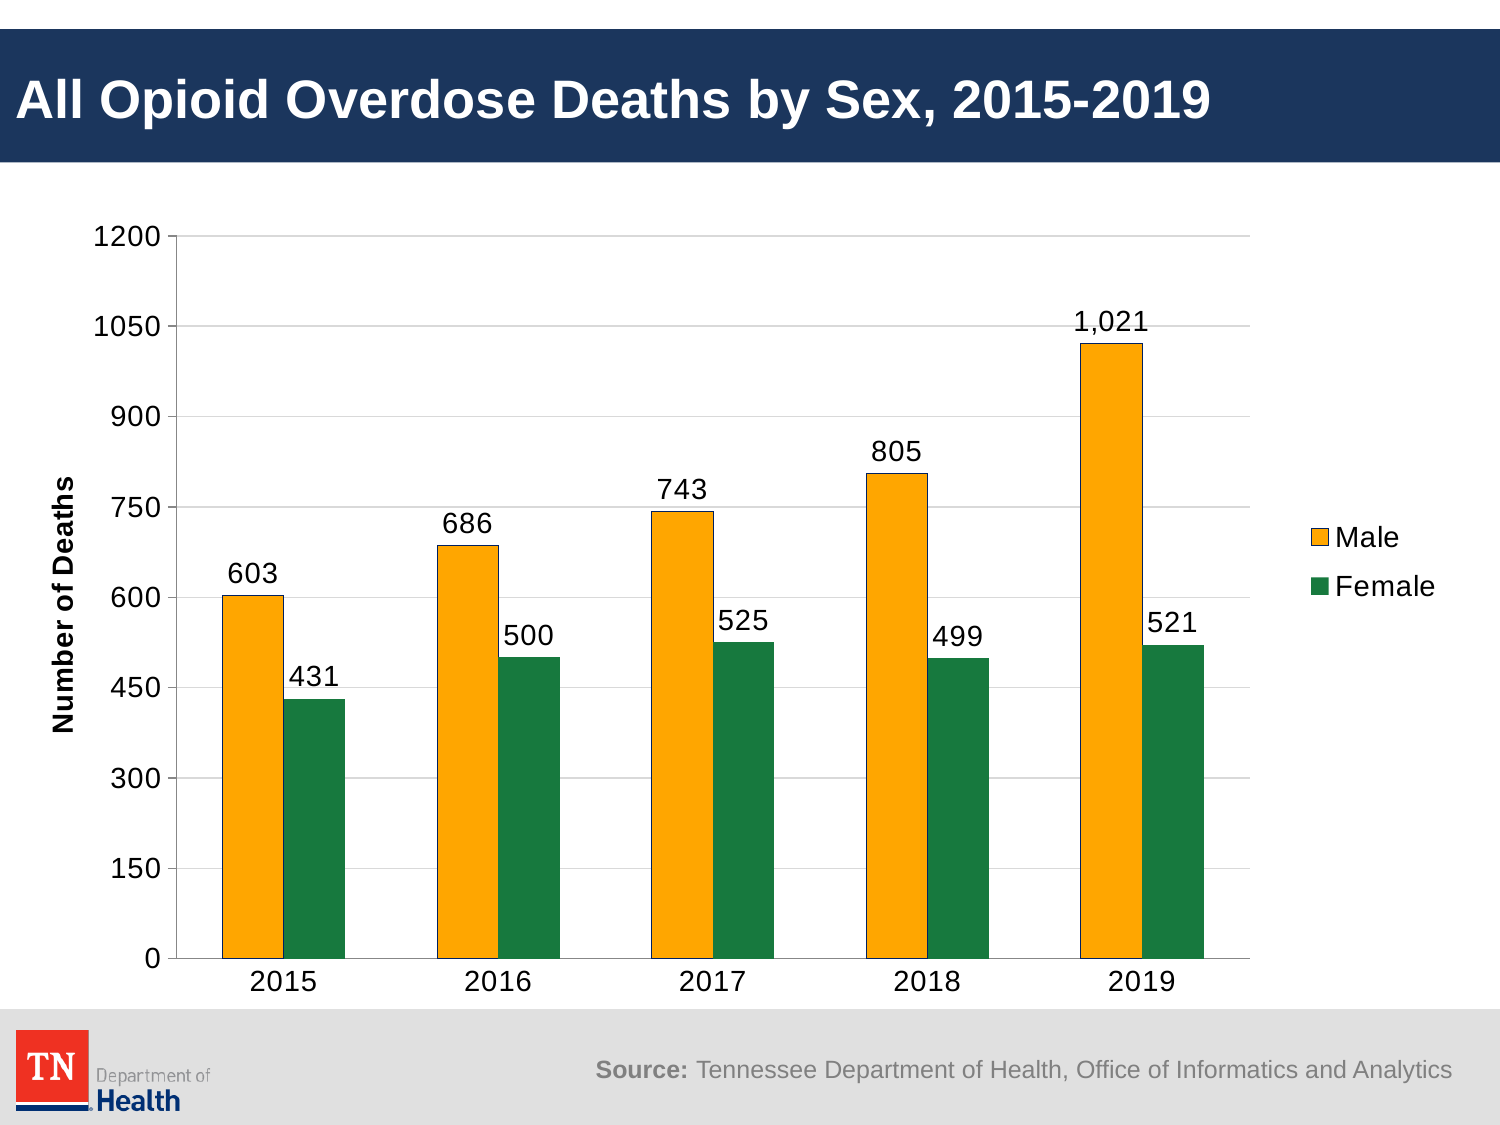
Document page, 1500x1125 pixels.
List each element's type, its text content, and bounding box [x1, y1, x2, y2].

chart [12, 198, 1500, 1013]
text_box Source: Tennessee Department of Health, Office of Informatics and Analytics [580, 1046, 1481, 1092]
title All Opioid Overdose Deaths by Sex, 2015-2019 [0, 29, 1500, 165]
